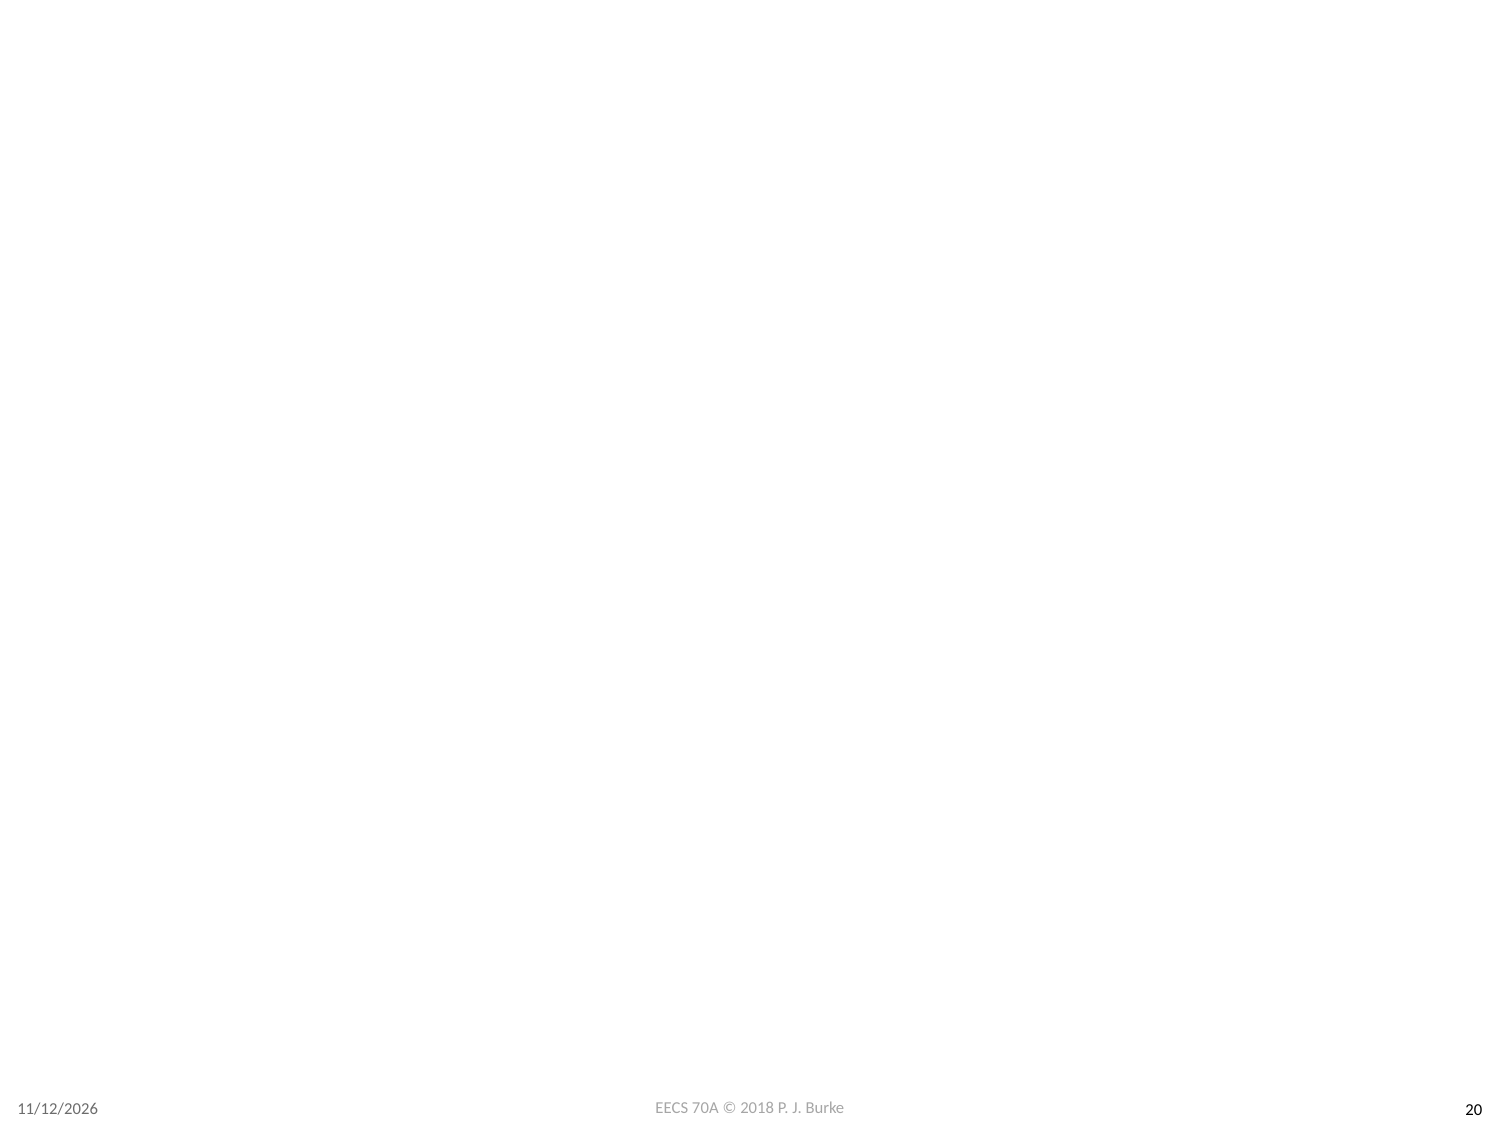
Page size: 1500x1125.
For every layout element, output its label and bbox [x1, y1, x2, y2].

slide_number [2, 1091, 313, 1125]
